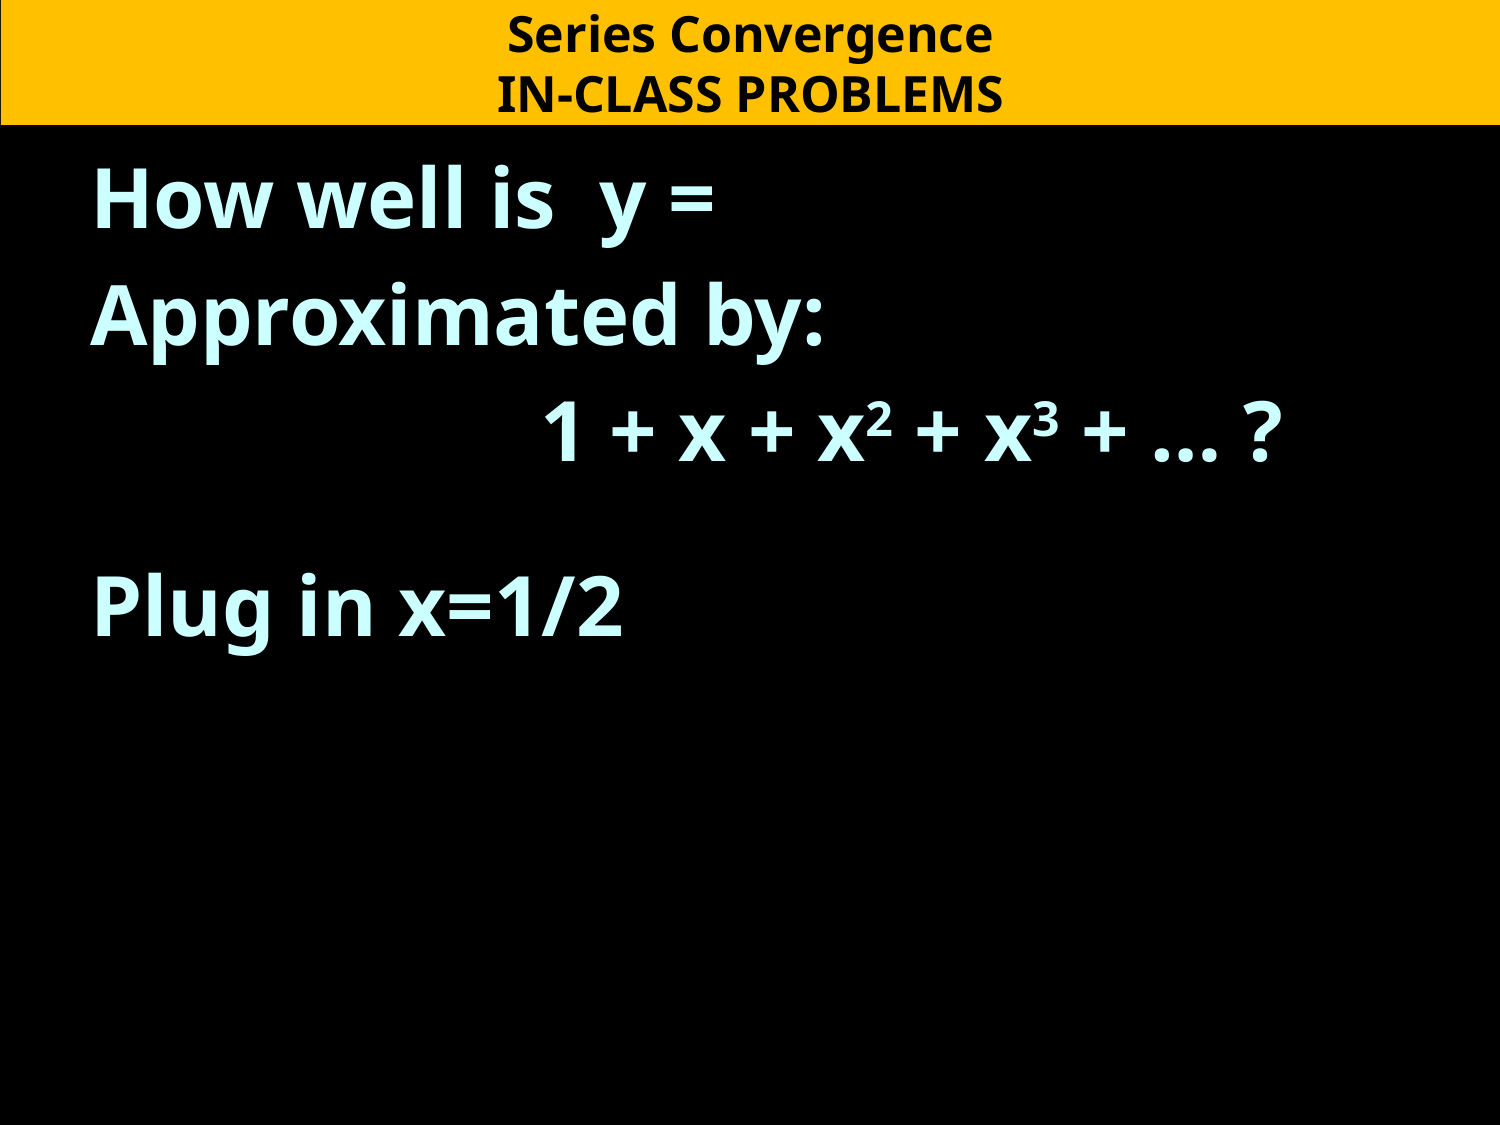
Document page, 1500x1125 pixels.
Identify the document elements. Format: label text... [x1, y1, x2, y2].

text_box Series Convergence IN-CLASS PROBLEMS [0, 0, 1500, 125]
